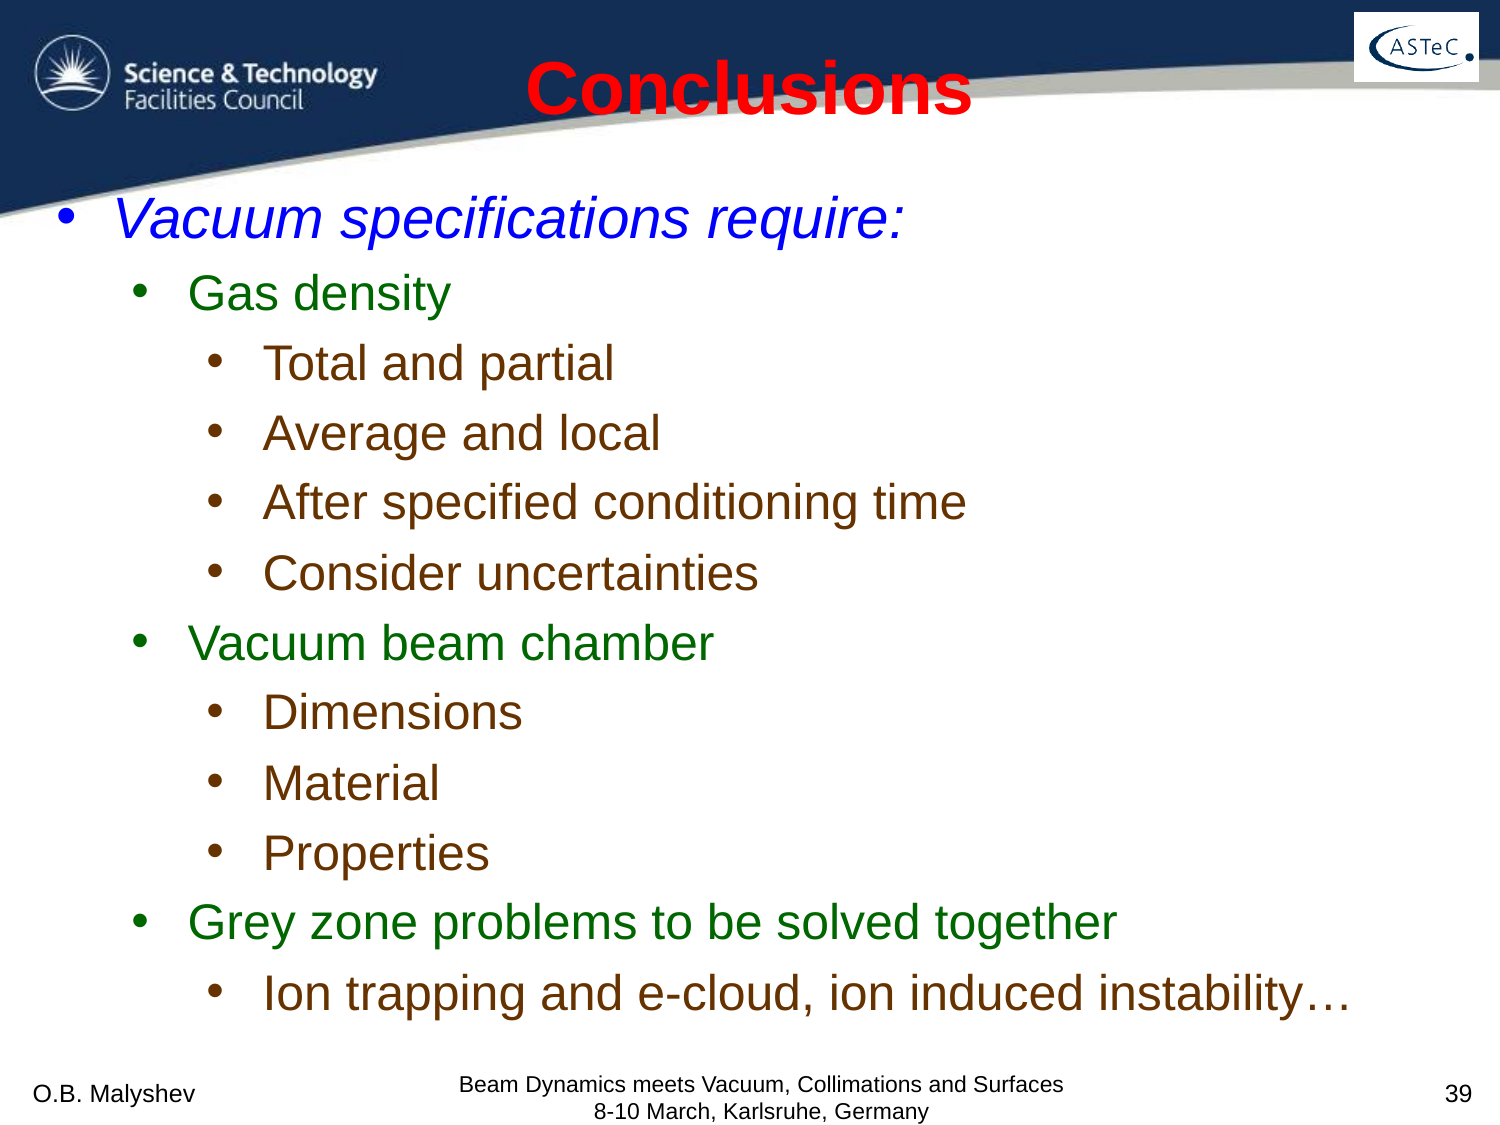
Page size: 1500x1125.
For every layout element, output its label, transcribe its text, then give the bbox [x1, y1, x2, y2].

footer Beam Dynamics meets Vacuum, Collimations and Surfaces 8-10 March, Karlsruhe, Germany [442, 1061, 1081, 1125]
picture [0, 0, 1500, 237]
list Vacuum specifications require: Gas density Total and partial Average and local After specified conditioning time Consider uncertainties Vacuum beam chamber Dimensions Material Properties Grey zone problems to be solved together Ion trapping and e-cloud, ion induced instability… [41, 172, 1459, 1059]
title Conclusions [41, 42, 1459, 138]
slide_number 39 [1174, 1070, 1488, 1121]
slide_number O.B. Malyshev [17, 1070, 331, 1123]
